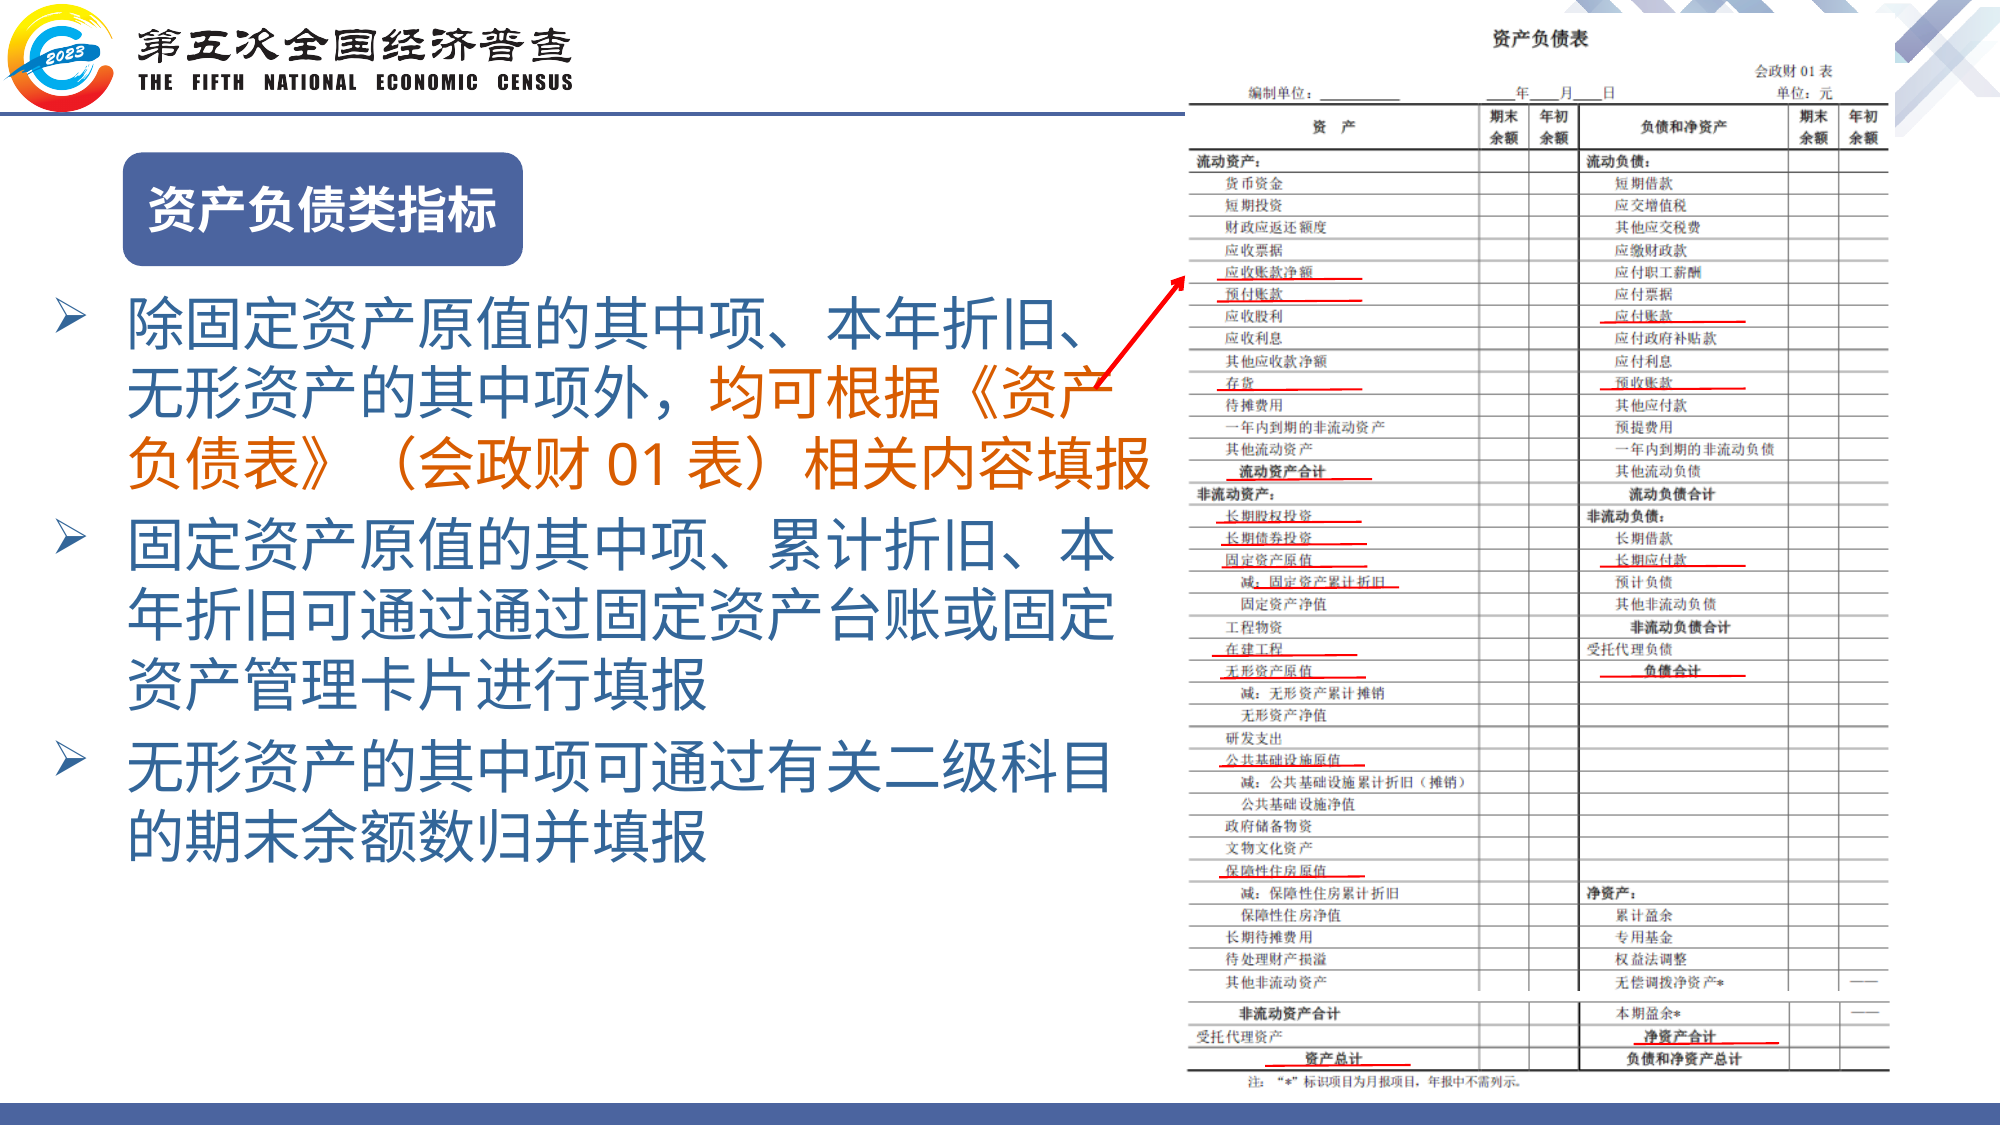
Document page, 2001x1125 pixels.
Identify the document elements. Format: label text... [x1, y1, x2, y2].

text_box 除固定资产原值的其中项、本年折旧、无形资产的其中项外，均可根据《资产负债表》（会政财01表）相关内容填报 固定资产原值的其中项、累计折旧、本年折旧可通过通过固定资产台账或固定资产管理卡片进行填报 无形资产的其中项可通过有关二级科目的期末余额数归并填报 [30, 279, 1177, 959]
picture [0, 0, 591, 153]
text_box 资产负债类指标 [132, 171, 513, 247]
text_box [1183, 13, 1895, 1093]
text_box [121, 153, 524, 268]
picture [1412, 0, 2000, 166]
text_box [1094, 275, 1185, 389]
text_box [0, 1102, 2000, 1125]
